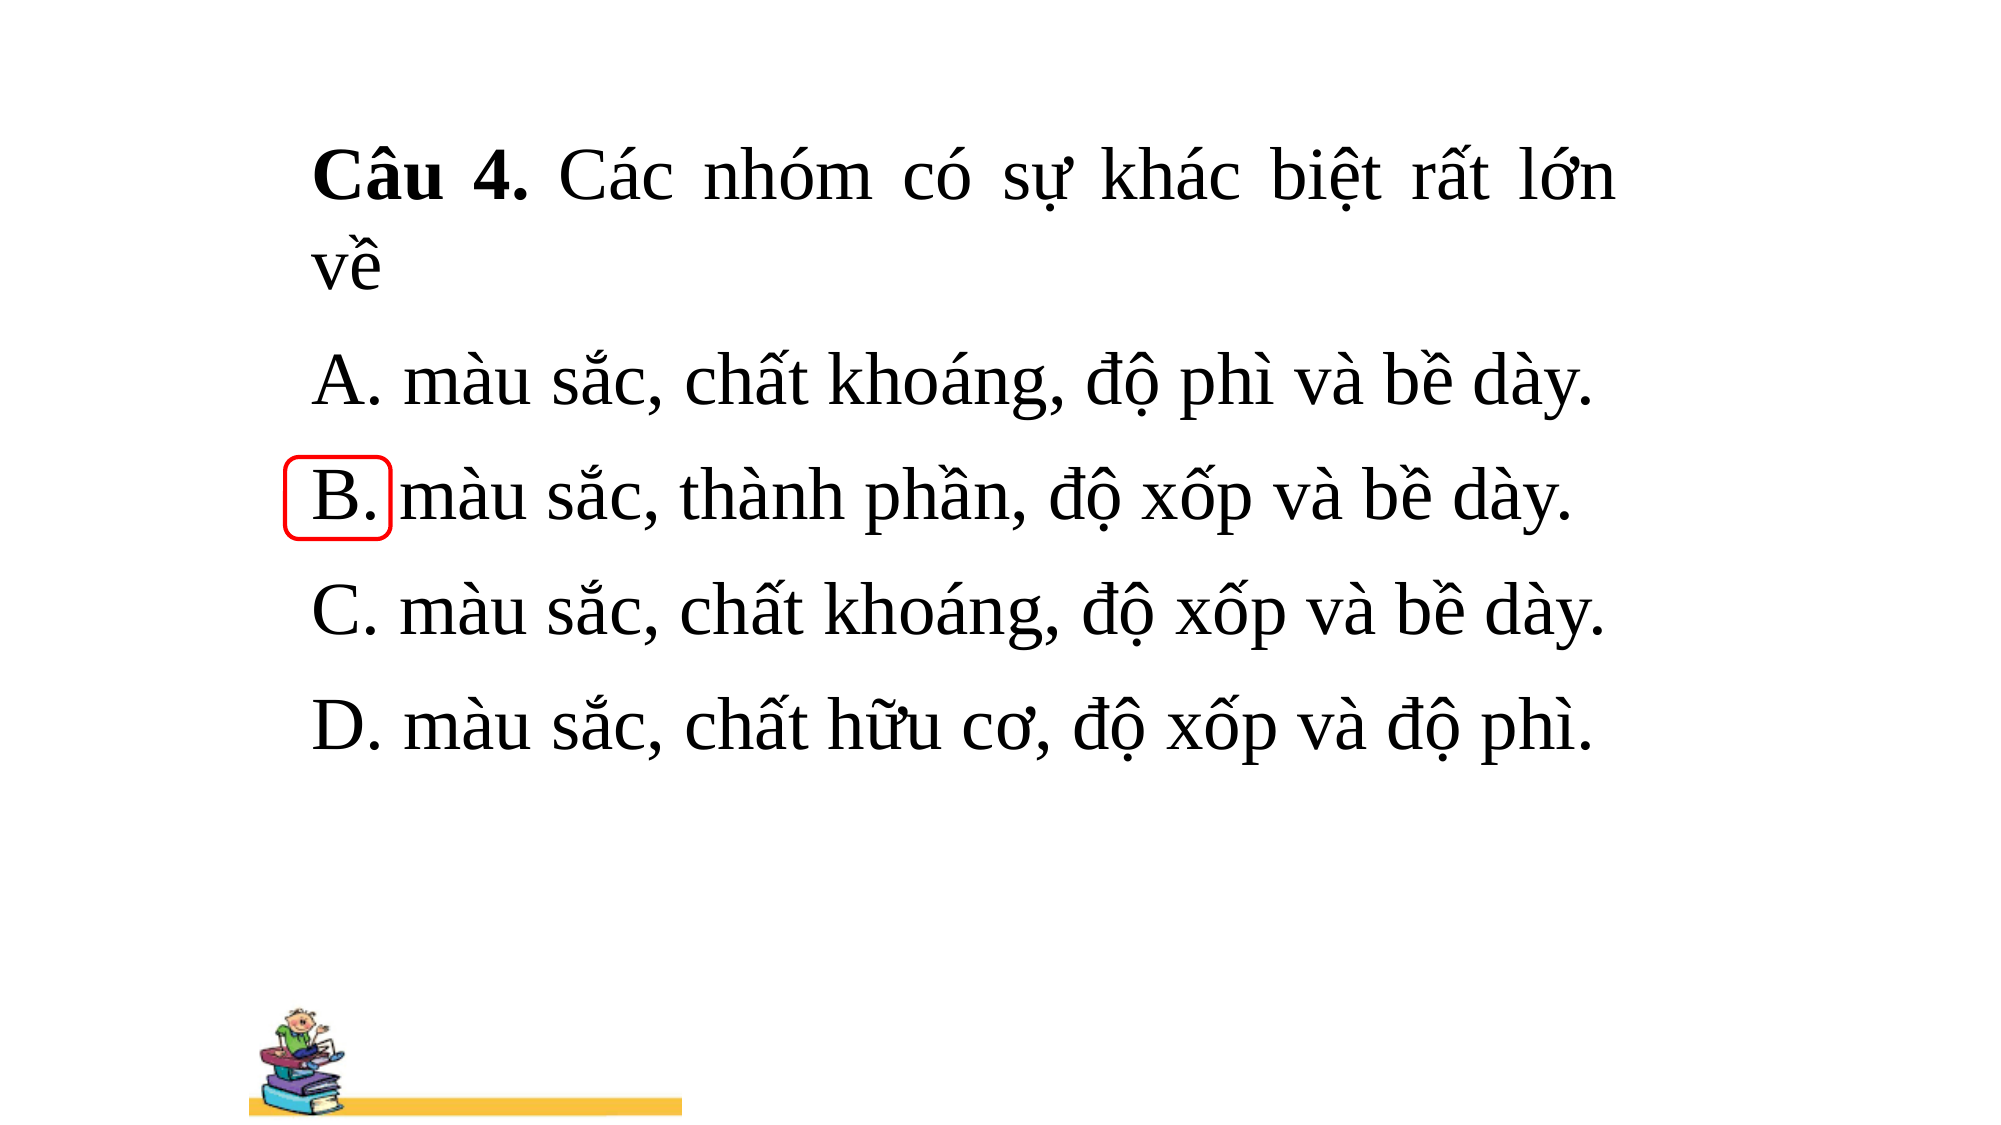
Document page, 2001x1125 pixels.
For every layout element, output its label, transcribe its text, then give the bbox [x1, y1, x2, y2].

picture [249, 838, 682, 1125]
text_box Câu 4. Các nhóm có sự khác biệt rất lớn về A. màu sắc, chất khoáng, độ phì và bề dày. B. màu sắc, thành phần, độ xốp và bề dày. C. màu sắc, chất khoáng, độ xốp và bề dày. D. màu sắc, chất hữu cơ, độ xốp và độ phì. [296, 117, 1633, 888]
text_box [282, 454, 393, 542]
